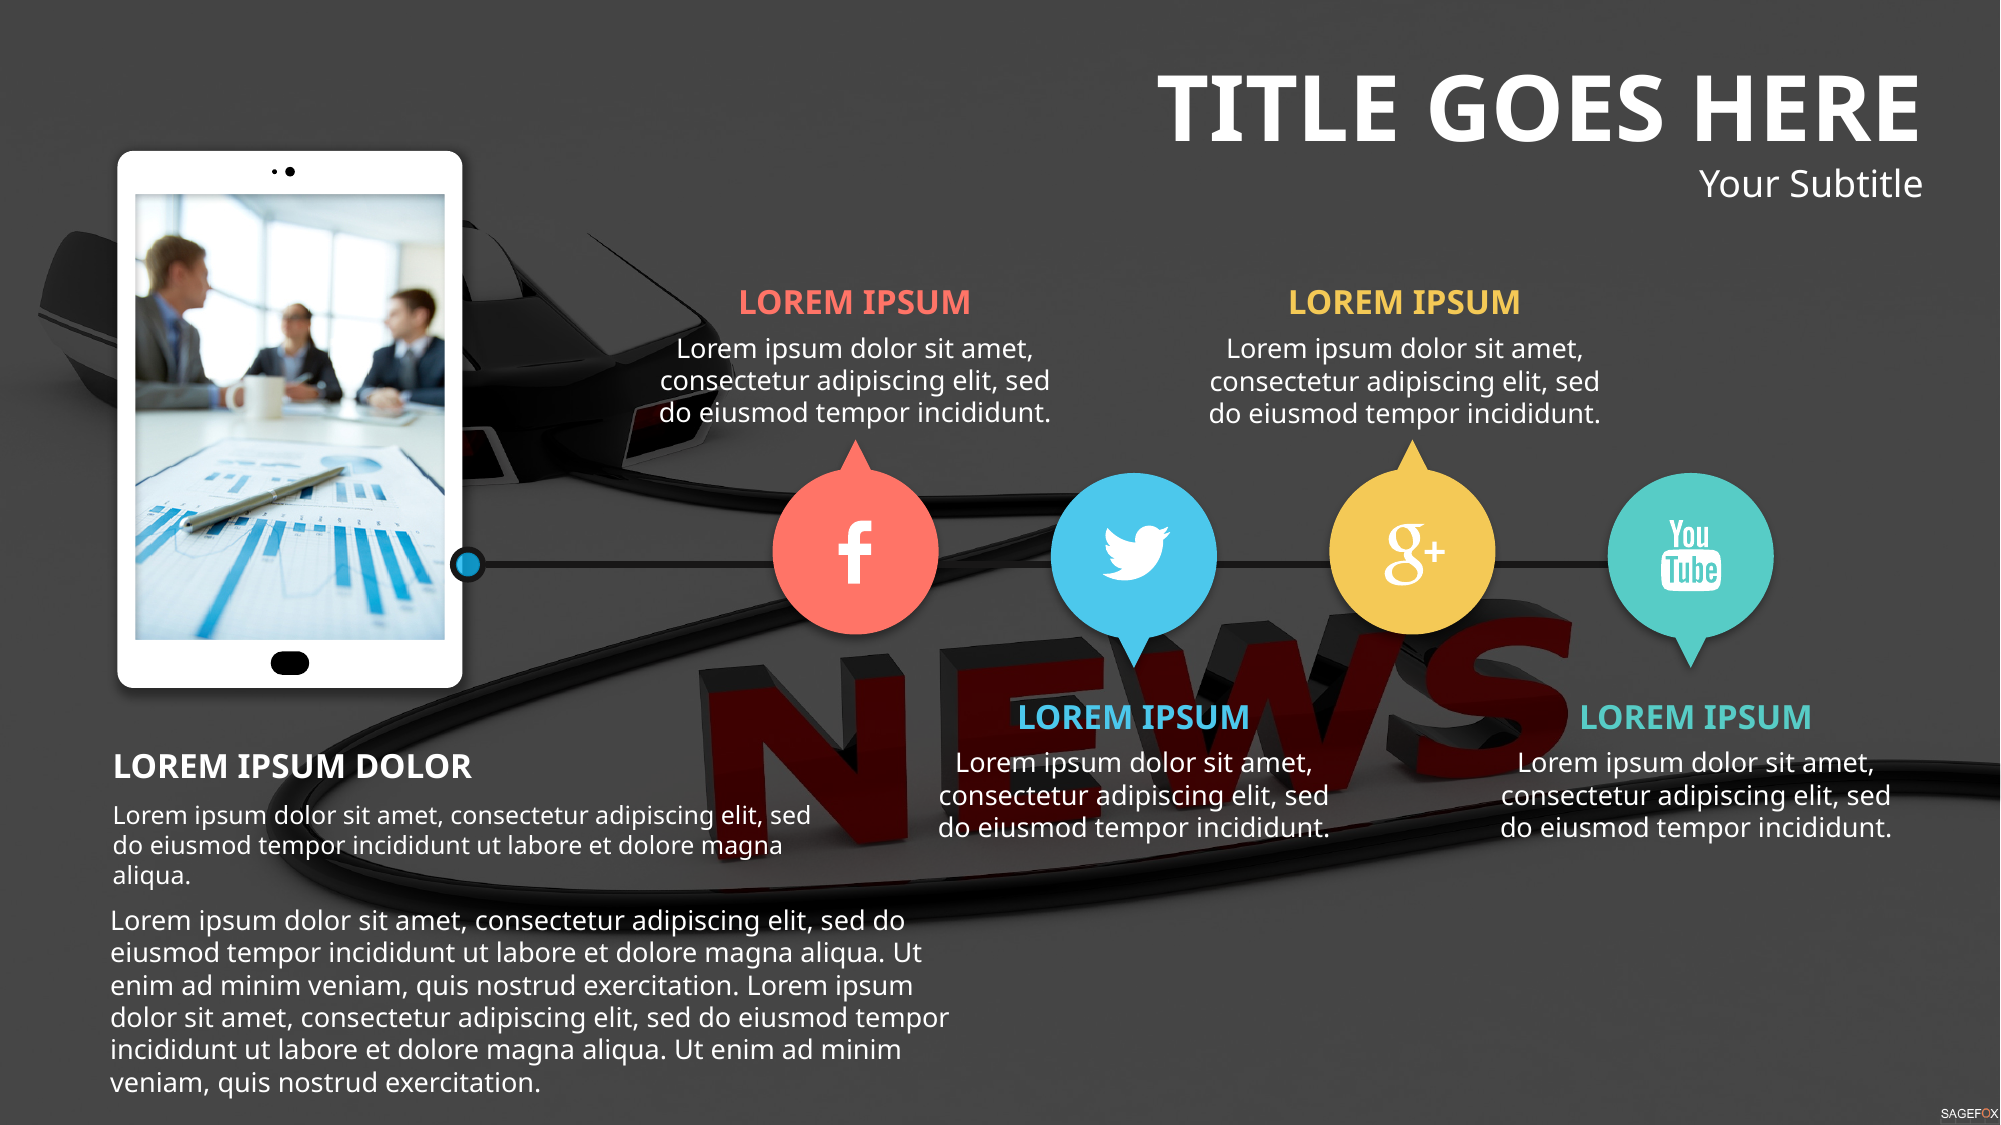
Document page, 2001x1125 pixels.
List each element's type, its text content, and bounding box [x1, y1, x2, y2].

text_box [95, 739, 993, 1075]
text_box [1102, 565, 1156, 581]
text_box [449, 546, 859, 583]
text_box [838, 520, 872, 564]
text_box TITLE GOES HERE Your Subtitle [1035, 42, 1939, 212]
text_box [778, 565, 938, 635]
text_box LOREM IPSUM Lorem ipsum dolor sit amet, consectetur adipiscing elit, sed do eiusmod tempor incididunt. [634, 276, 1076, 434]
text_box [117, 150, 463, 688]
text_box [1607, 472, 1774, 668]
text_box LOREM IPSUM Lorem ipsum dolor sit amet, consectetur adipiscing elit, sed do eiusmod tempor incididunt. [1184, 276, 1626, 434]
text_box LOREM IPSUM Lorem ipsum dolor sit amet, consectetur adipiscing elit, sed do eiusmod tempor incididunt. [1475, 690, 1917, 849]
text_box LOREM IPSUM Lorem ipsum dolor sit amet, consectetur adipiscing elit, sed do eiusmod tempor incididunt. [913, 690, 1355, 849]
text_box [1051, 565, 1217, 668]
text_box [1105, 525, 1171, 564]
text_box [1384, 523, 1445, 586]
text_box [1330, 565, 1495, 635]
picture [0, 0, 2001, 1125]
text_box [772, 439, 939, 564]
text_box [1050, 472, 1217, 564]
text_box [1661, 519, 1722, 592]
text_box [1329, 439, 1496, 564]
